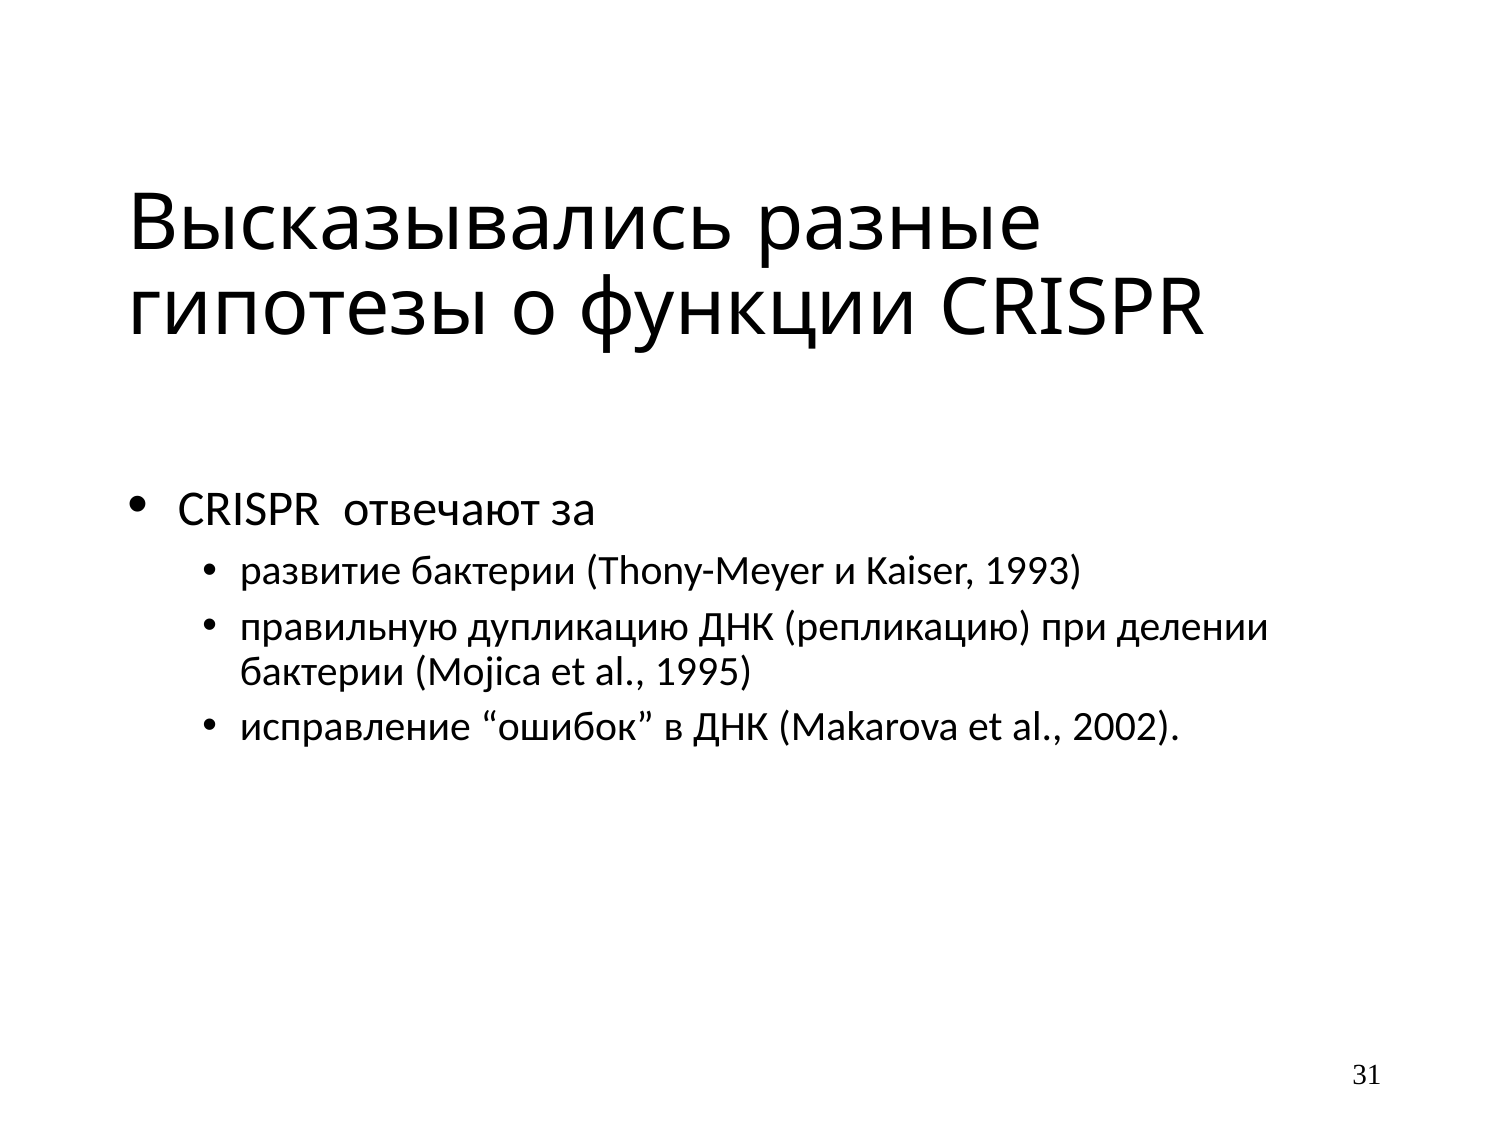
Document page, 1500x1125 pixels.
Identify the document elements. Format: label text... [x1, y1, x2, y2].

title Высказывались разные гипотезы о функции CRISPR [111, 172, 1388, 361]
list CRISPR отвечают за развитие бактерии (Thony-Meyer и Kaiser, 1993) правильную дупликацию ДНК (репликацию) при делении бактерии (Mojica et al., 1995) исправление “ошибок” в ДНК (Makarova et al., 2002). [111, 467, 1388, 872]
slide_number 31 [1059, 1042, 1397, 1103]
